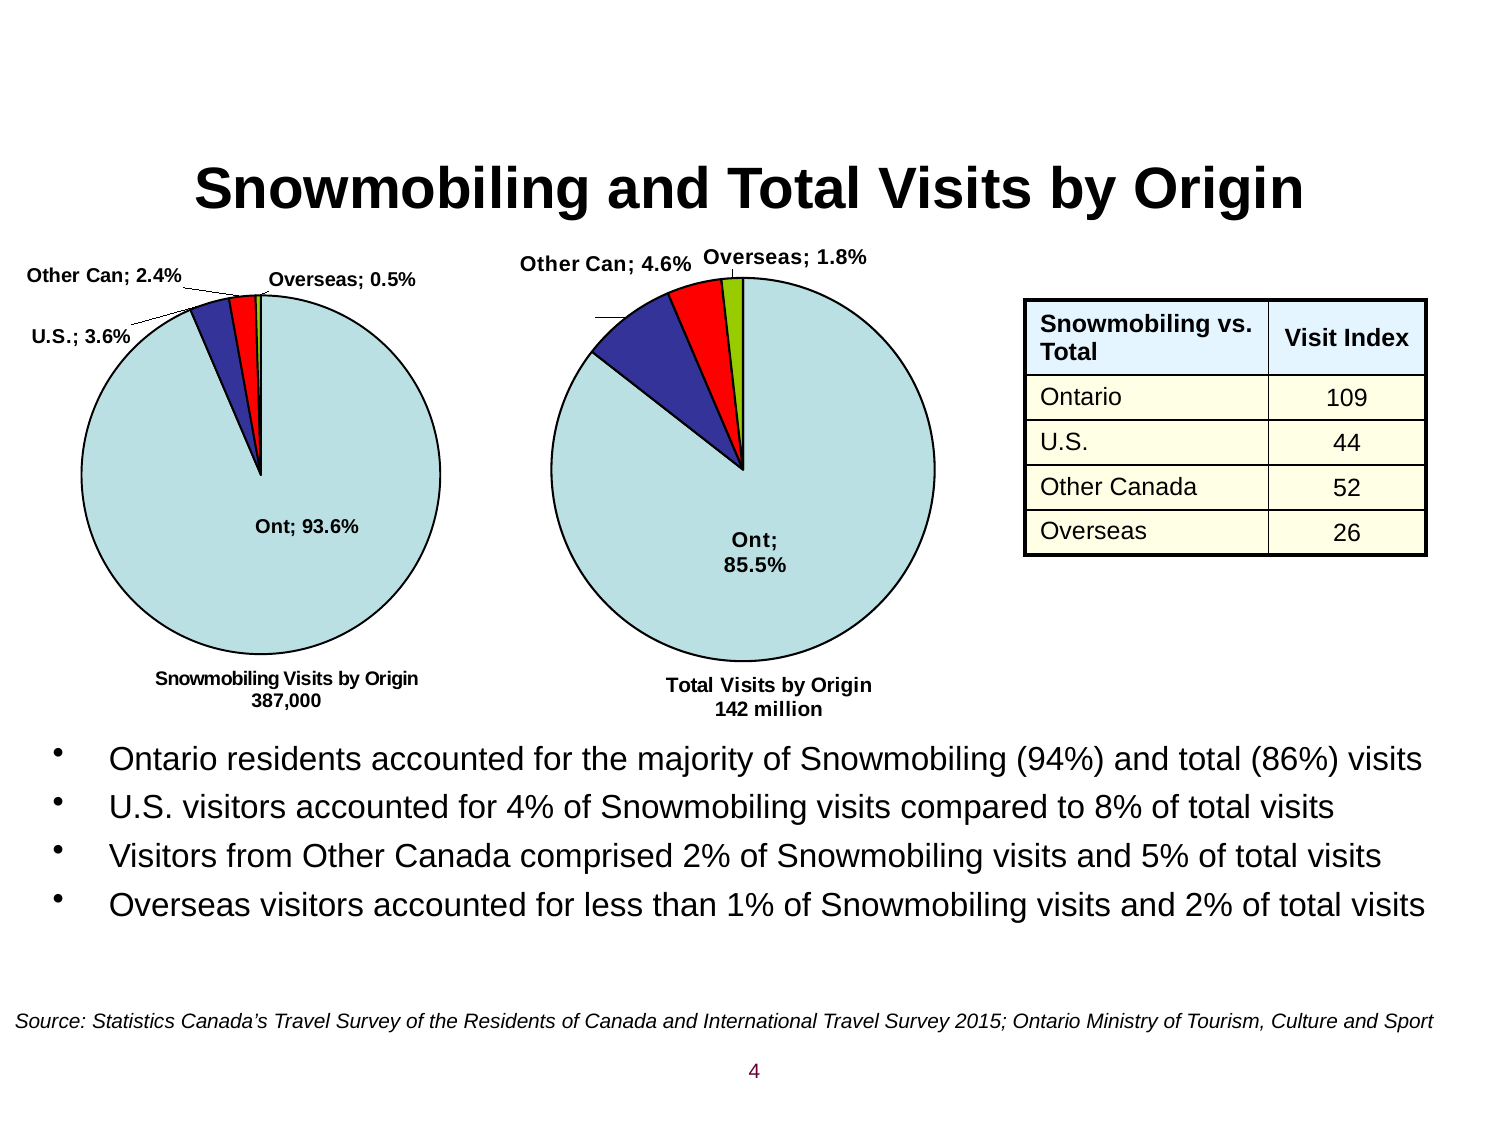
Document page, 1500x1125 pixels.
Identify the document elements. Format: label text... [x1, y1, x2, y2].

list Ontario residents accounted for the majority of Snowmobiling (94%) and total (86%) visits U.S. visitors accounted for 4% of Snowmobiling visits compared to 8% of total visits Visitors from Other Canada comprised 2% of Snowmobiling visits and 5% of total visits Overseas visitors accounted for less than 1% of Snowmobiling visits and 2% of total visits [37, 737, 1463, 999]
table_header Snowmobiling vs. Total [1037, 302, 1268, 374]
table_cell Ontario [1037, 376, 1268, 419]
table_cell 52 [1269, 466, 1424, 509]
table_header Visit Index [1269, 302, 1424, 374]
slide_number 4 [425, 1050, 775, 1104]
table_cell Overseas [1037, 511, 1268, 553]
title Snowmobiling and Total Visits by Origin [75, 128, 1425, 242]
table_cell Other Canada [1037, 466, 1268, 509]
table_cell 26 [1269, 511, 1424, 553]
table_cell 109 [1269, 376, 1424, 419]
table_cell U.S. [1037, 421, 1268, 464]
chart [9, 224, 1034, 738]
text_box Source: Statistics Canada’s Travel Survey of the Residents of Canada and International Travel Survey 2015; Ontario Ministry of Tourism, Culture and Sport [0, 999, 1471, 1040]
table_cell 44 [1269, 421, 1424, 464]
